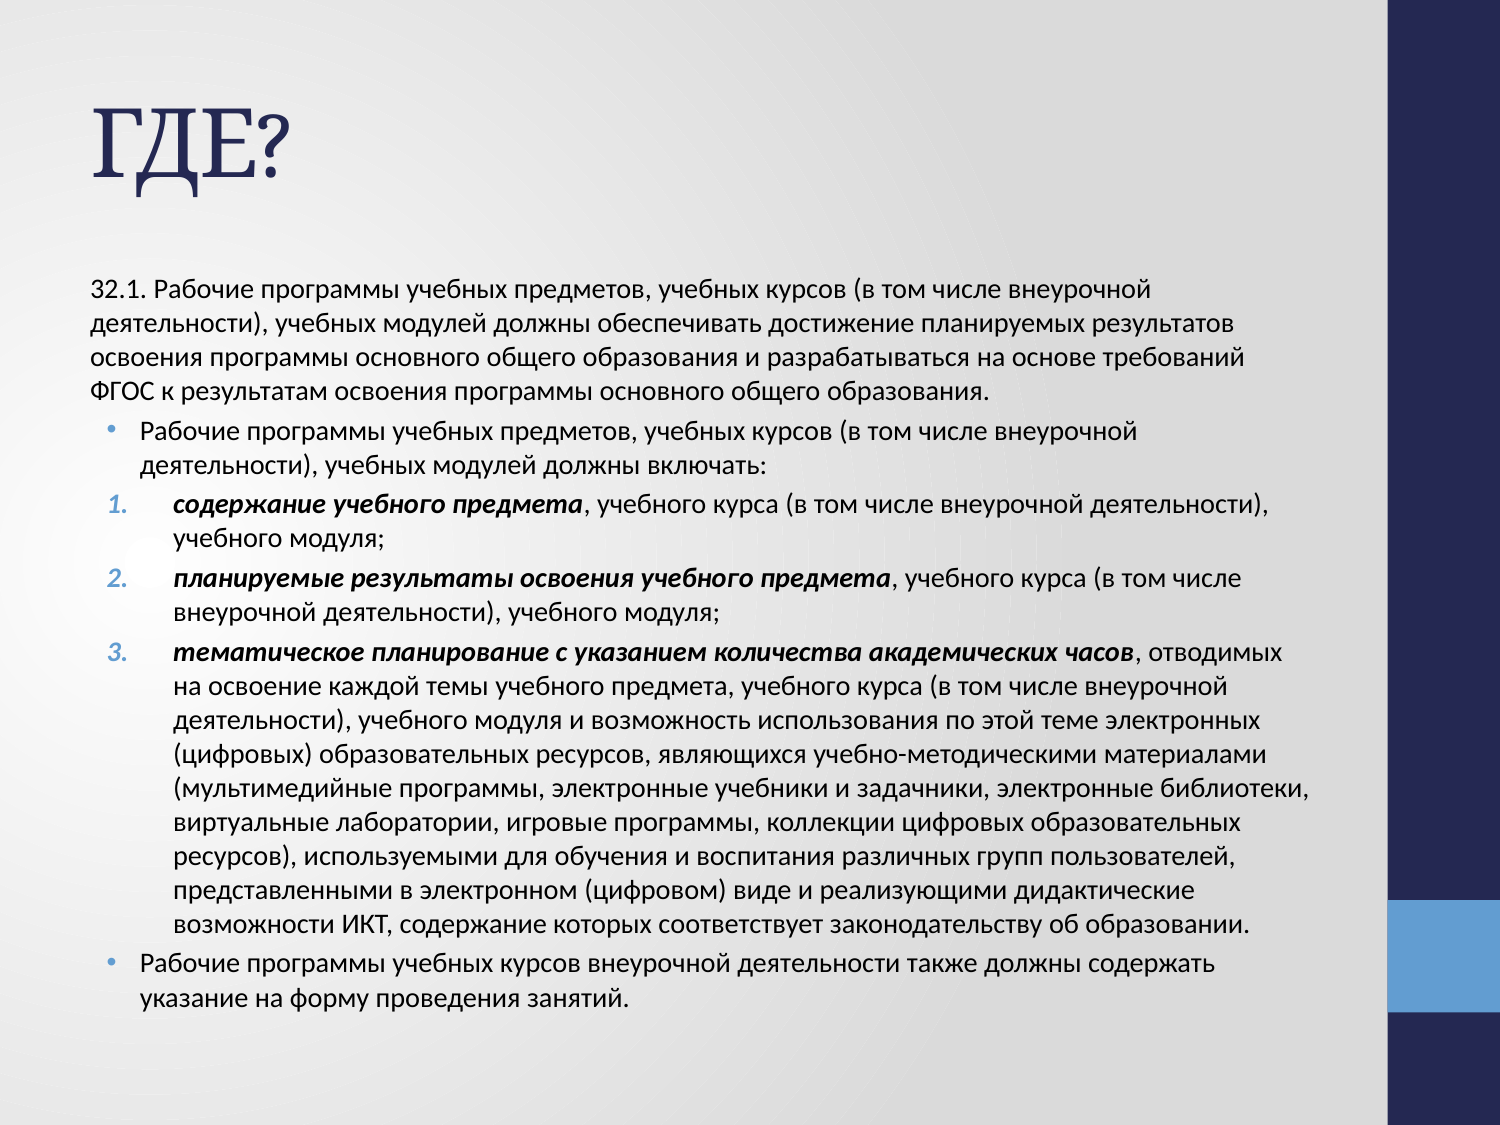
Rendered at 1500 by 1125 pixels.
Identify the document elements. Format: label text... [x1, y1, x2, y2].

list 32.1. Рабочие программы учебных предметов, учебных курсов (в том числе внеурочной деятельности), учебных модулей должны обеспечивать достижение планируемых результатов освоения программы основного общего образования и разрабатываться на основе требований ФГОС к результатам освоения программы основного общего образования. Рабочие программы учебных предметов, учебных курсов (в том числе внеурочной деятельности), учебных модулей должны включать: содержание учебного предмета, учебного курса (в том числе внеурочной деятельности), учебного модуля; планируемые результаты освоения учебного предмета, учебного курса (в том числе внеурочной деятельности), учебного модуля; тематическое планирование с указанием количества академических часов, отводимых на освоение каждой темы учебного предмета, учебного курса (в том числе внеурочной деятельности), учебного модуля и возможность использования по этой теме электронных (цифровых) образовательных ресурсов, являющихся учебно-методическими материалами (мультимедийные программы, электронные учебники и задачники, электронные библиотеки, виртуальные лаборатории, игровые программы, коллекции цифровых образовательных ресурсов), используемыми для обучения и воспитания различных групп пользователей, представленными в электронном (цифровом) виде и реализующими дидактические возможности ИКТ, содержание которых соответствует законодательству об образовании. Рабочие программы учебных курсов внеурочной деятельности также должны содержать указание на форму проведения занятий. [75, 262, 1325, 1050]
title ГДЕ? [75, 45, 1325, 233]
